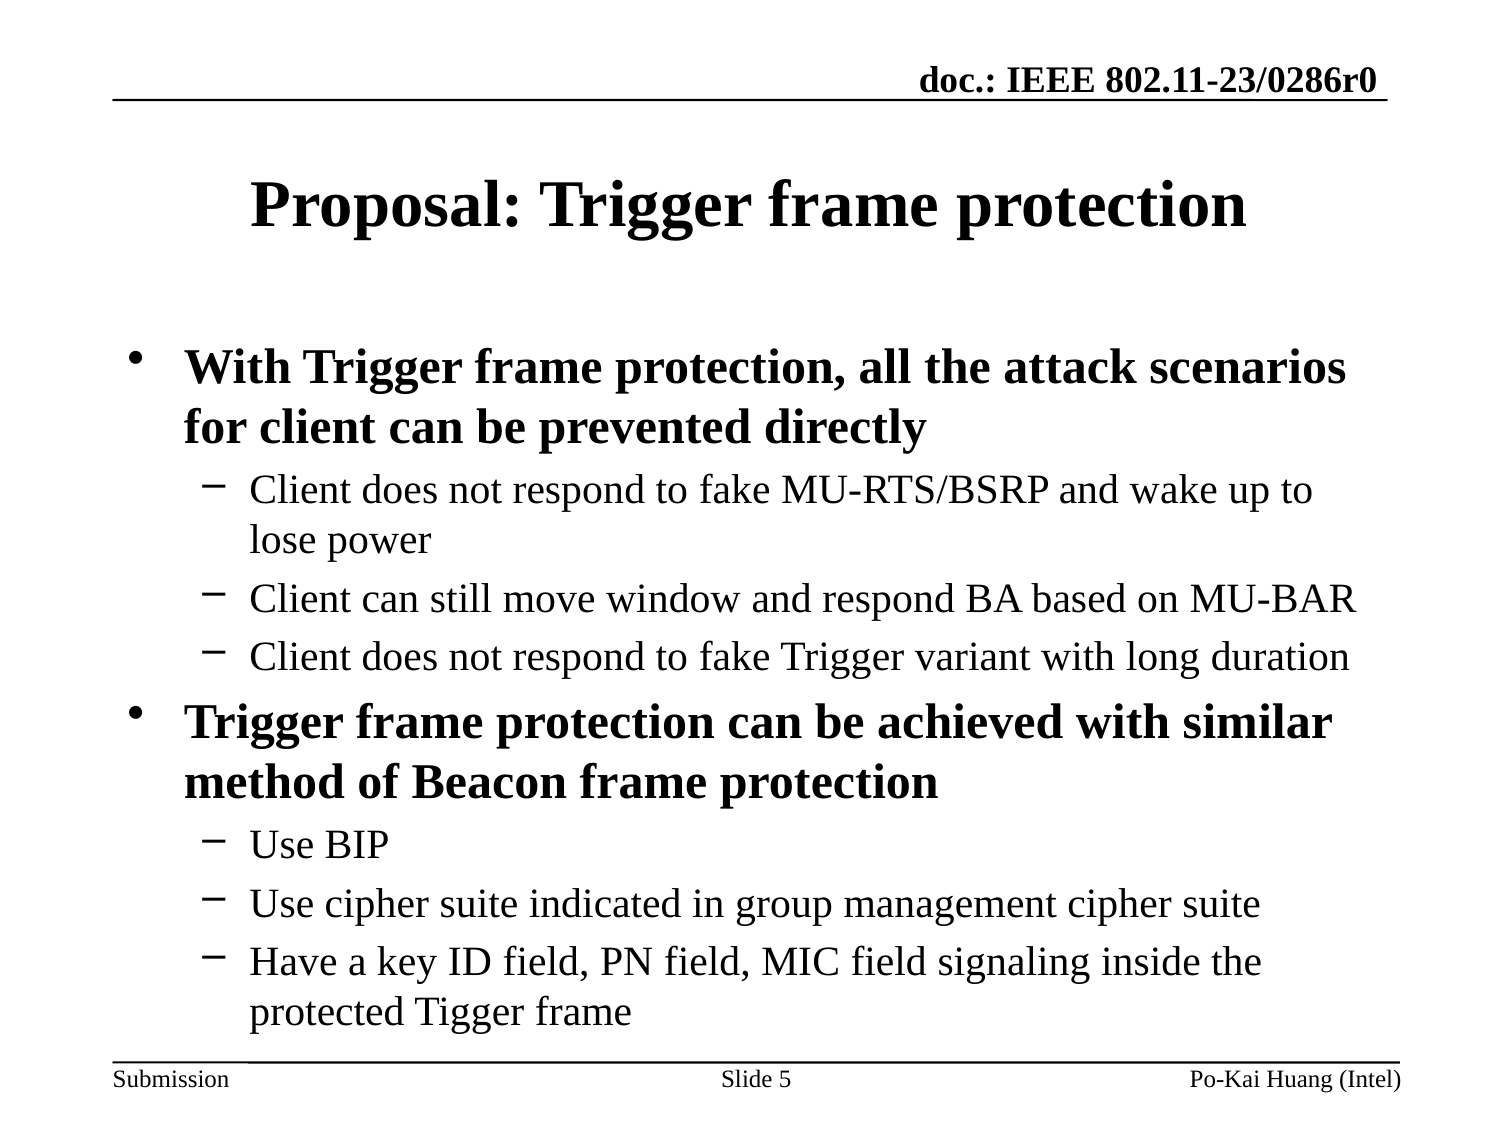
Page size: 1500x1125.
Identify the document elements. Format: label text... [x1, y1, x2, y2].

list With Trigger frame protection, all the attack scenarios for client can be prevented directly Client does not respond to fake MU-RTS/BSRP and wake up to lose power Client can still move window and respond BA based on MU-BAR Client does not respond to fake Trigger variant with long duration Trigger frame protection can be achieved with similar method of Beacon frame protection Use BIP Use cipher suite indicated in group management cipher suite Have a key ID field, PN field, MIC field signaling inside the protected Tigger frame [112, 326, 1388, 1002]
title Proposal: Trigger frame protection [112, 112, 1388, 288]
footer Po-Kai Huang (Intel) [1186, 1061, 1402, 1093]
slide_number Slide 5 [712, 1061, 800, 1093]
